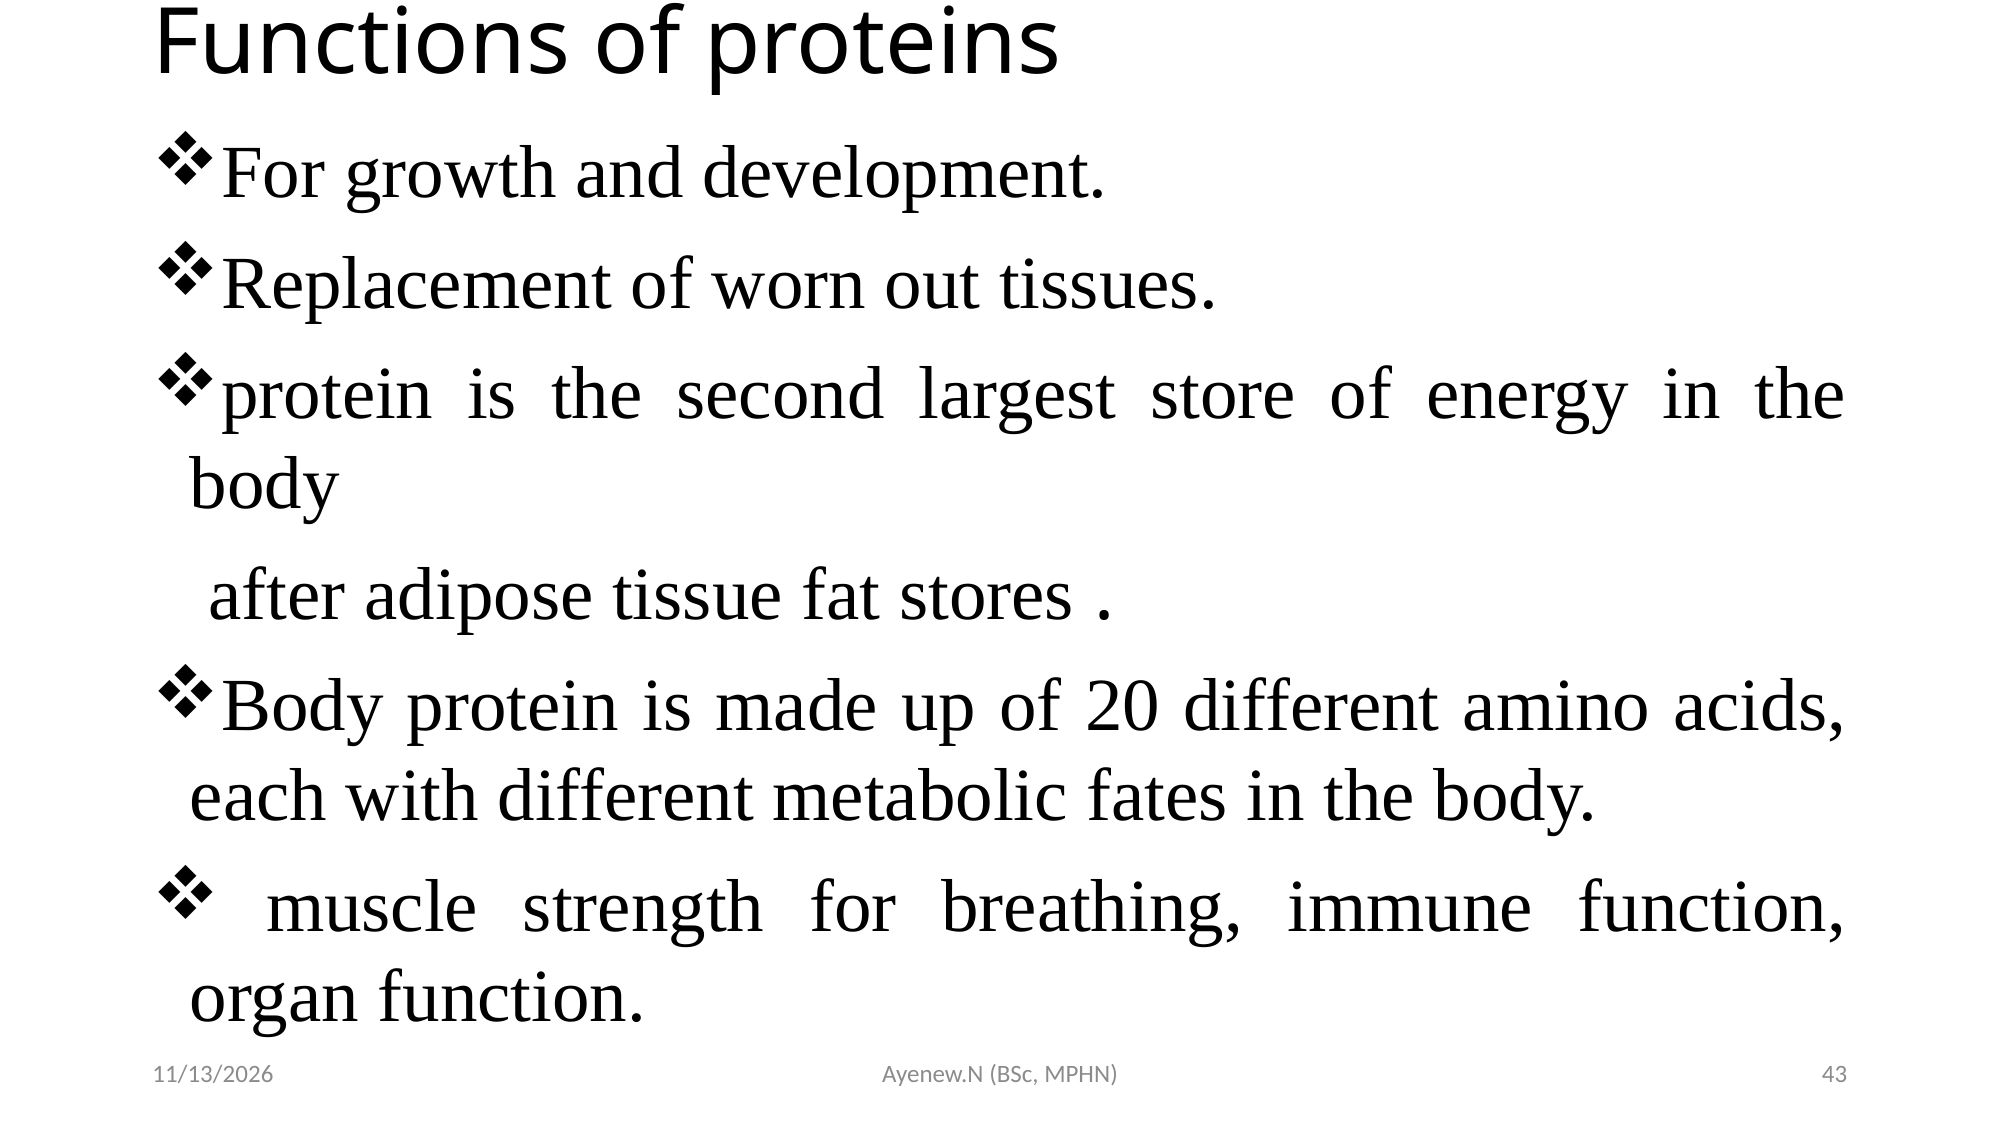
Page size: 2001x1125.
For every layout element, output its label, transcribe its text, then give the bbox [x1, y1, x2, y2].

slide_number 43 [1412, 1042, 1863, 1103]
list For growth and development. Replacement of worn out tissues. protein is the second largest store of energy in the body after adipose tissue fat stores . Body protein is made up of 20 different amino acids, each with different metabolic fates in the body. muscle strength for breathing, immune function, organ function. [137, 114, 1863, 1125]
title Functions of proteins [137, 0, 1863, 114]
footer Ayenew.N (BSc, MPHN) [662, 1042, 1338, 1103]
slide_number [137, 1042, 588, 1103]
